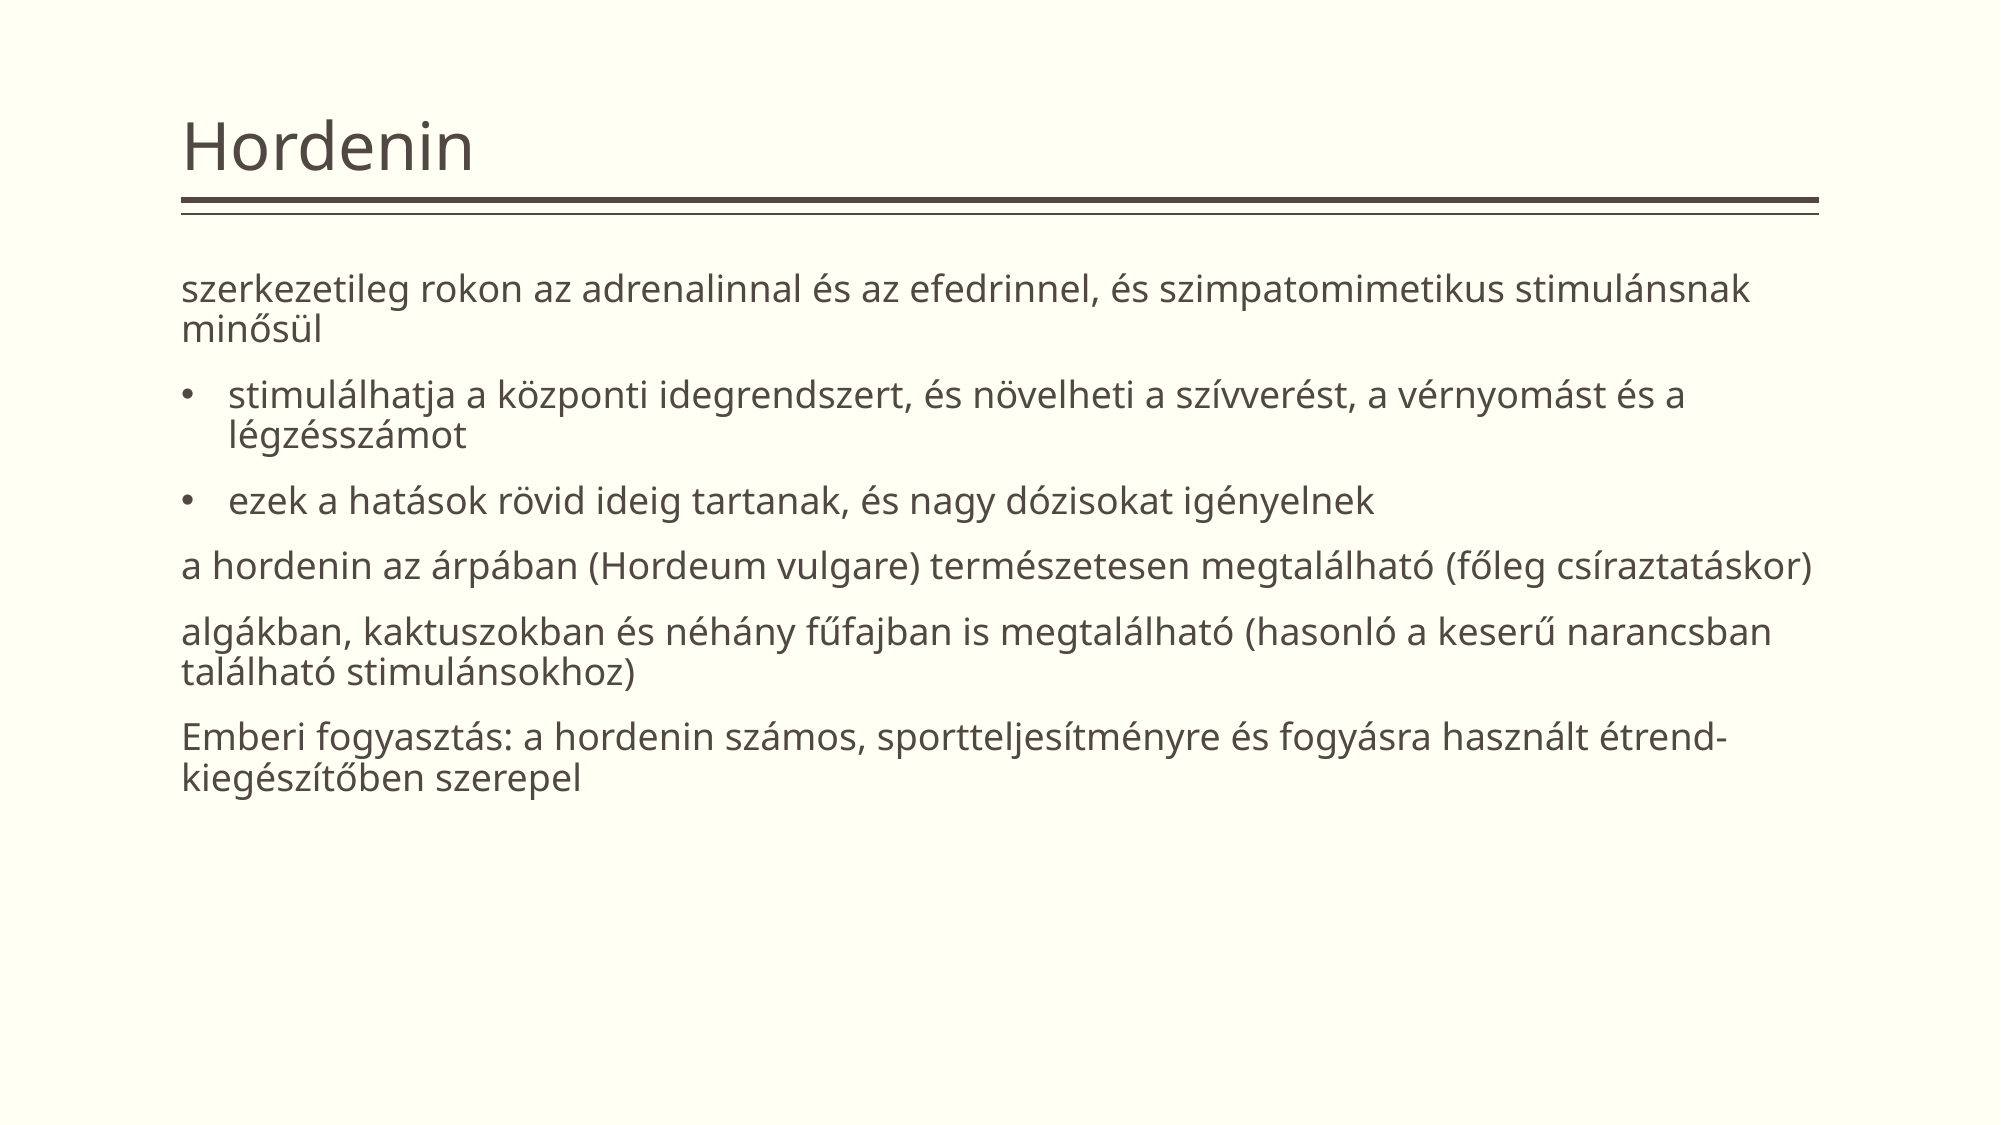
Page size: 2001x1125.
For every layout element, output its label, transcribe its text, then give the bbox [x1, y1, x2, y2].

title Hordenin [181, 12, 1819, 193]
list szerkezetileg rokon az adrenalinnal és az efedrinnel, és szimpatomimetikus stimulánsnak minősül stimulálhatja a központi idegrendszert, és növelheti a szívverést, a vérnyomást és a légzésszámot ezek a hatások rövid ideig tartanak, és nagy dózisokat igényelnek a hordenin az árpában (Hordeum vulgare) természetesen megtalálható (főleg csíraztatáskor) algákban, kaktuszokban és néhány fűfajban is megtalálható (hasonló a keserű narancsban található stimulánsokhoz) Emberi fogyasztás: a hordenin számos, sportteljesítményre és fogyásra használt étrend-kiegészítőben szerepel [181, 262, 1832, 1013]
